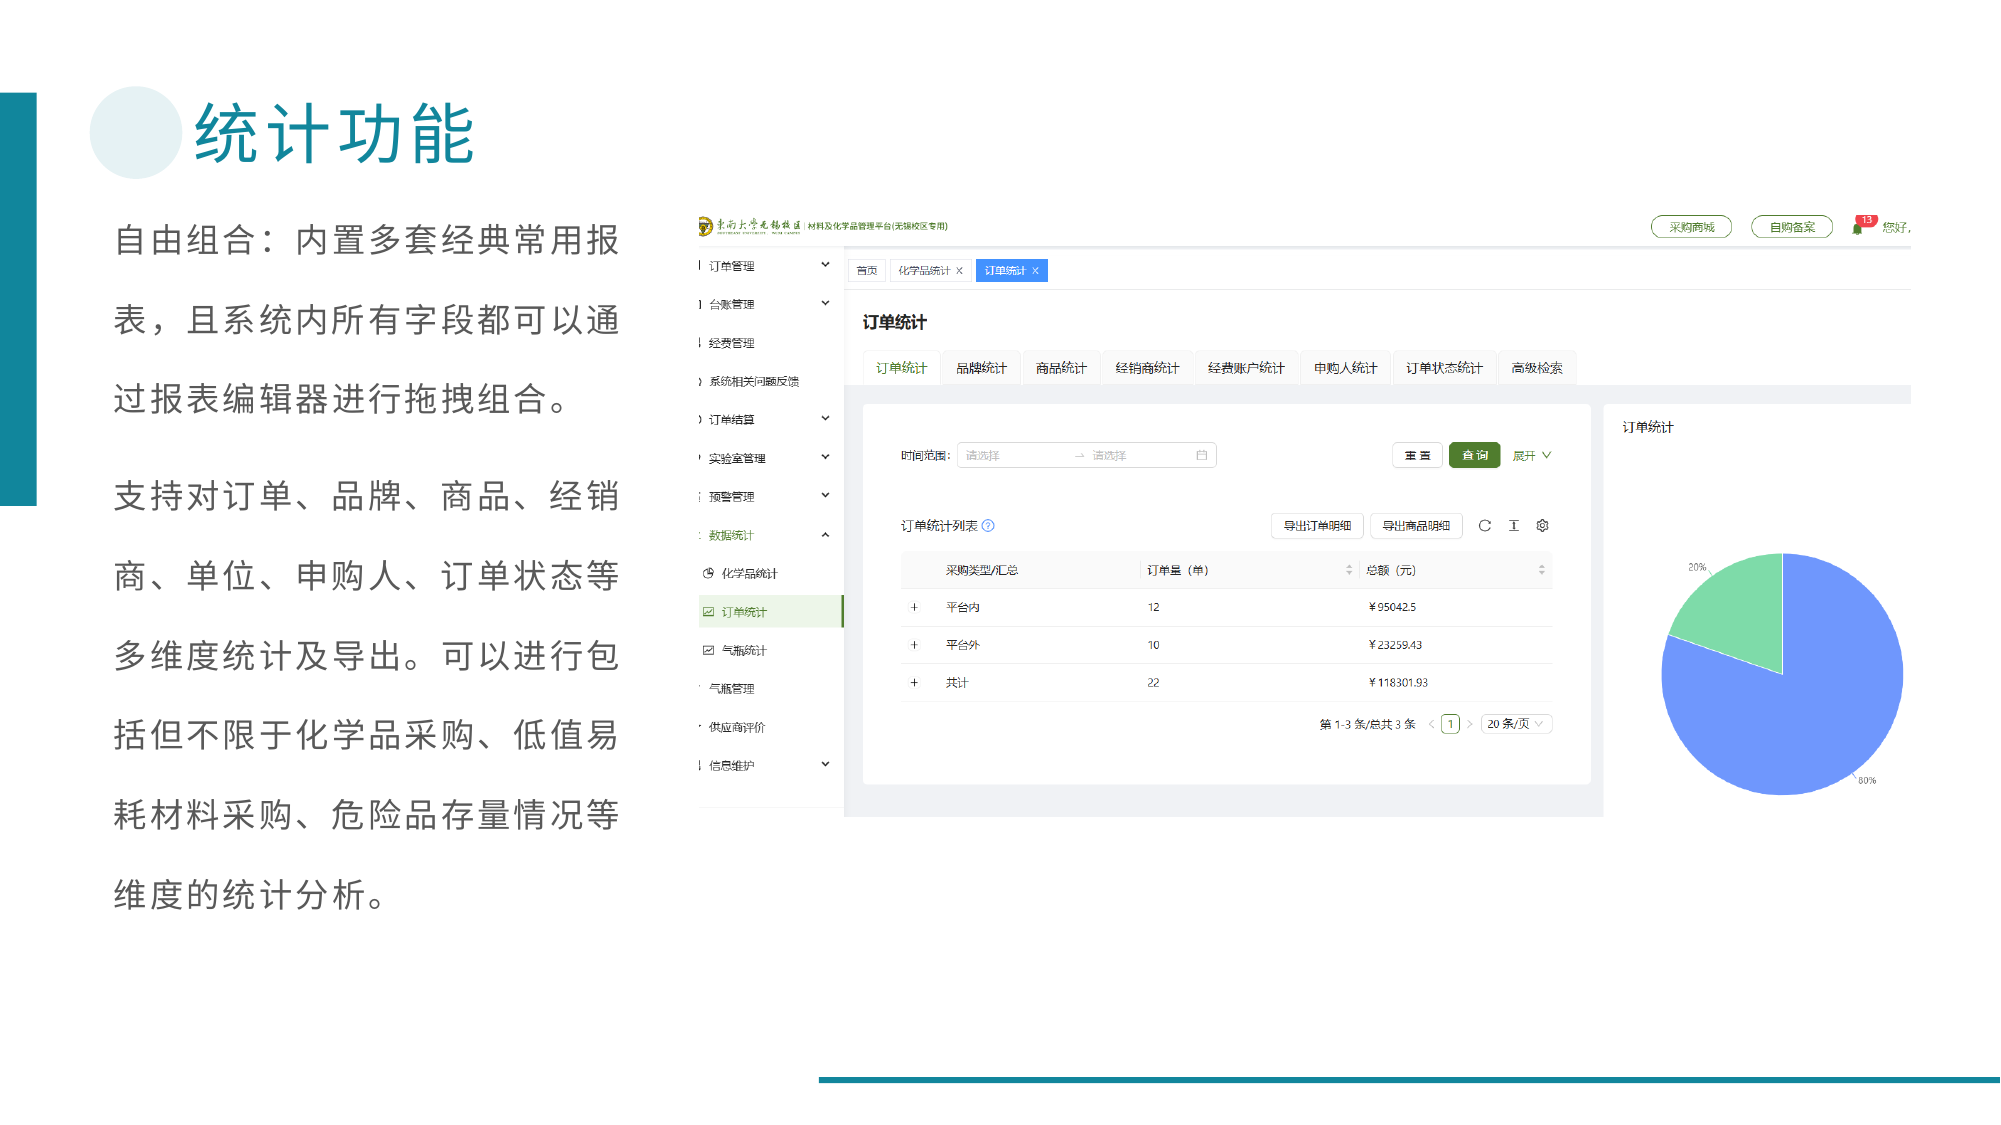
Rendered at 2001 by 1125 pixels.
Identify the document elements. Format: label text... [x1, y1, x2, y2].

text_box 自由组合：内置多套经典常用报表，且系统内所有字段都可以通过报表编辑器进行拖拽组合。 支持对订单、品牌、商品、经销商、单位、申购人、订单状态等多维度统计及导出。可以进行包括但不限于化学品采购、低值易耗材料采购、危险品存量情况等维度的统计分析。 [113, 178, 654, 1023]
picture [699, 215, 1911, 817]
text_box [0, 92, 38, 507]
title 统计功能 [178, 84, 654, 178]
